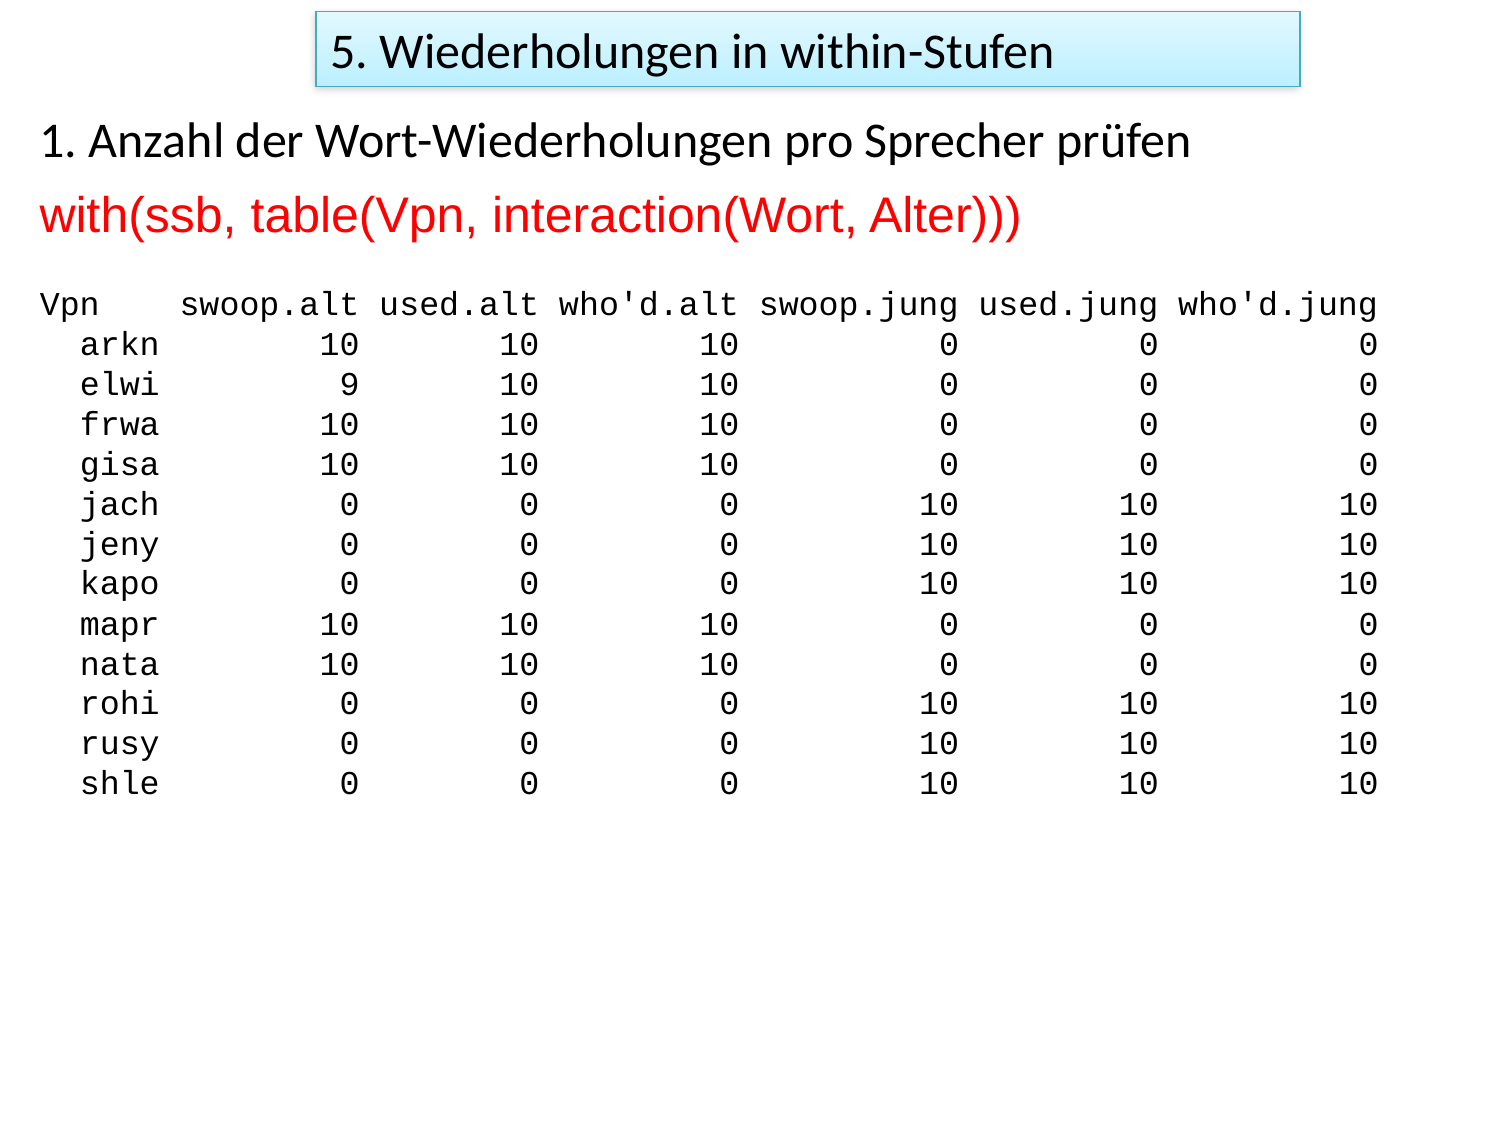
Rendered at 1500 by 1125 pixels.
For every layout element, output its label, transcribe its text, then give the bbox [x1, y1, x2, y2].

text_box 1. Anzahl der Wort-Wiederholungen pro Sprecher prüfen [24, 99, 1431, 175]
text_box 5. Wiederholungen in within-Stufen [315, 11, 1300, 87]
text_box with(ssb, table(Vpn, interaction(Wort, Alter))) [24, 175, 1375, 250]
text_box Vpn swoop.alt used.alt who'd.alt swoop.jung used.jung who'd.jung arkn 10 10 10 0 0 0 elwi 9 10 10 0 0 0 frwa 10 10 10 0 0 0 gisa 10 10 10 0 0 0 jach 0 0 0 10 10 10 jeny 0 0 0 10 10 10 kapo 0 0 0 10 10 10 mapr 10 10 10 0 0 0 nata 10 10 10 0 0 0 rohi 0 0 0 10 10 10 rusy 0 0 0 10 10 10 shle 0 0 0 10 10 10 [24, 274, 1475, 809]
